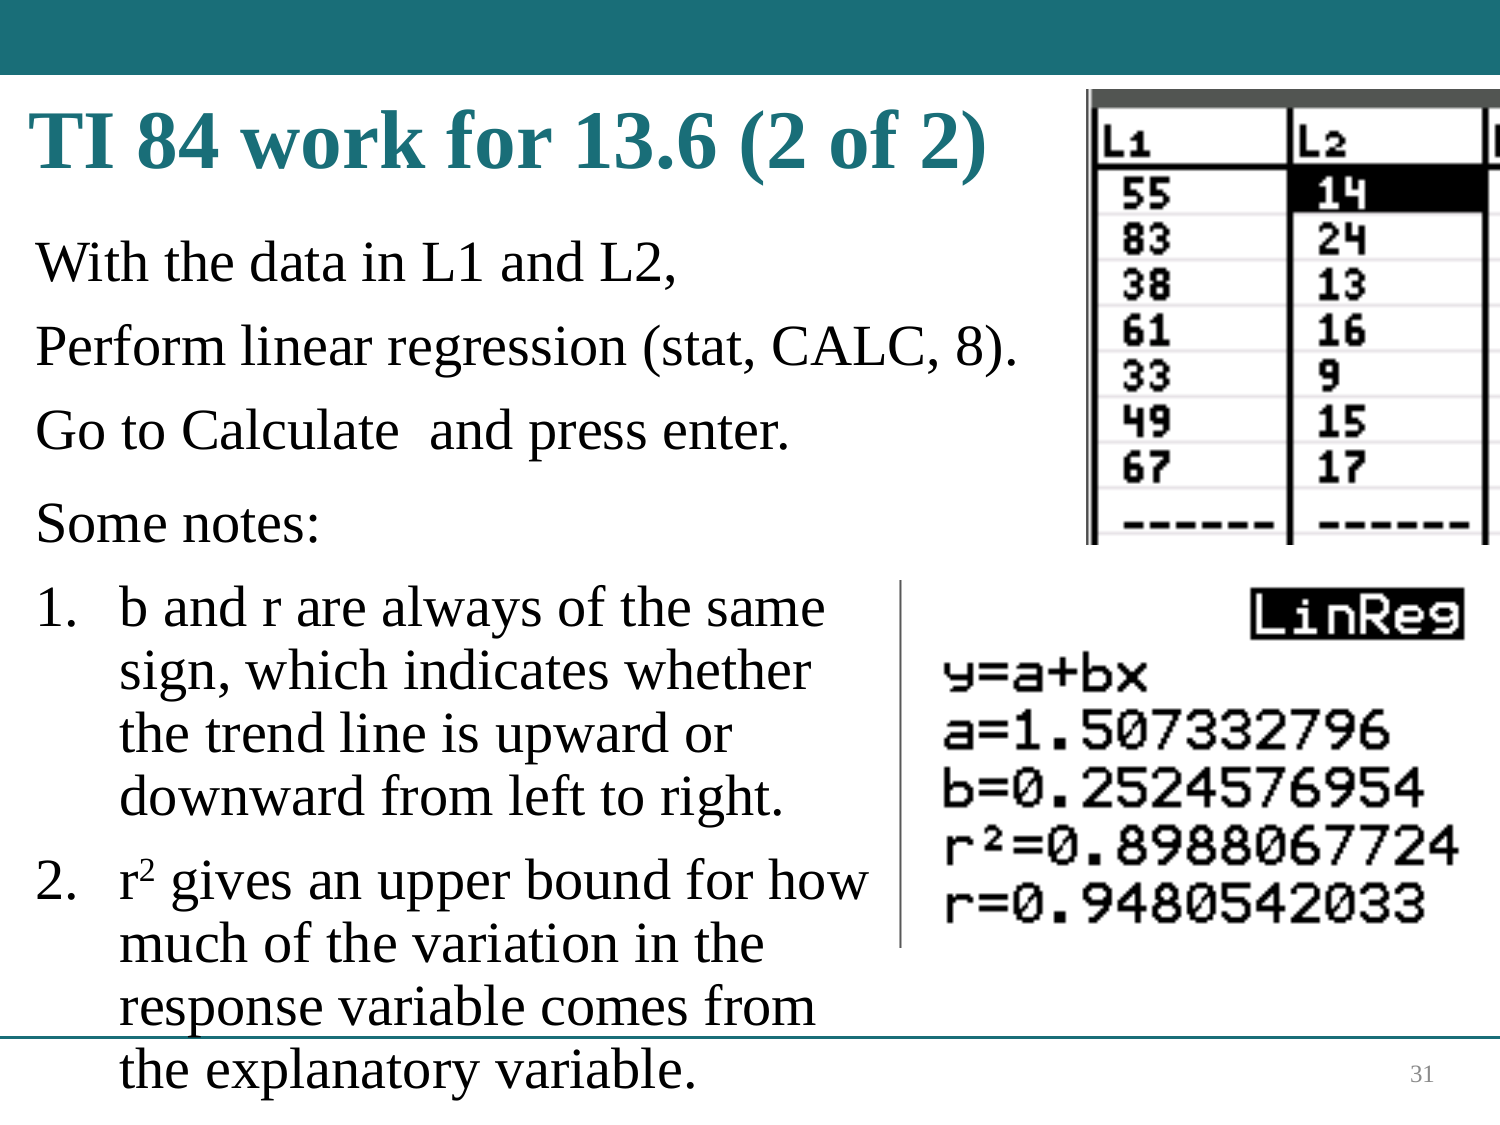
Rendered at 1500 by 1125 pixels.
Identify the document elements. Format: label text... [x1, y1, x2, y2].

text_box Some notes: b and r are always of the same sign, which indicates whether the trend line is upward or downward from left to right. r2 gives an upper bound for how much of the variation in the response variable comes from the explanatory variable. [20, 485, 900, 1125]
slide_number 31 [1059, 1042, 1450, 1103]
list With the data in L1 and L2, Perform linear regression (stat, CALC, 8). Go to Calculate and press enter. [20, 224, 1086, 485]
picture [899, 580, 1500, 948]
title TI 84 work for 13.6 (2 of 2) [13, 89, 1086, 227]
picture [1086, 89, 1500, 545]
